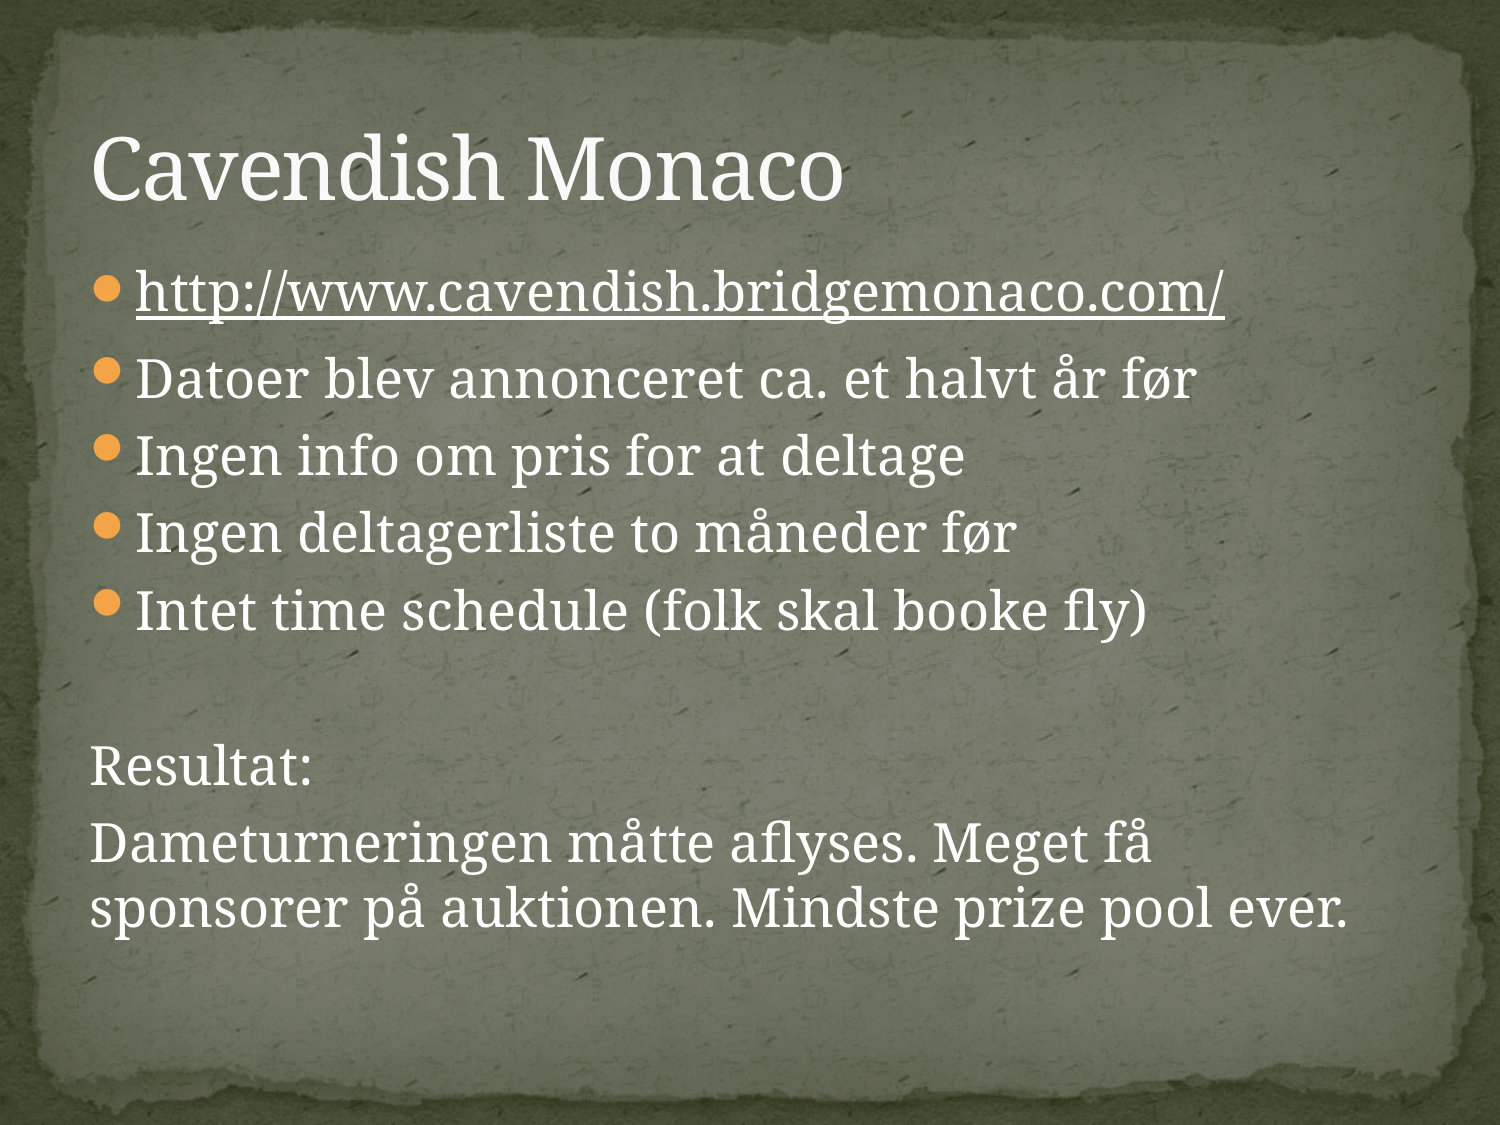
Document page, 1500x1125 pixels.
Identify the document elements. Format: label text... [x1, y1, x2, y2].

title Cavendish Monaco [74, 24, 1425, 225]
list http://www.cavendish.bridgemonaco.com/ Datoer blev annonceret ca. et halvt år før Ingen info om pris for at deltage Ingen deltagerliste to måneder før Intet time schedule (folk skal booke fly) Resultat: Dameturneringen måtte aflyses. Meget få sponsorer på auktionen. Mindste prize pool ever. [75, 249, 1425, 1000]
